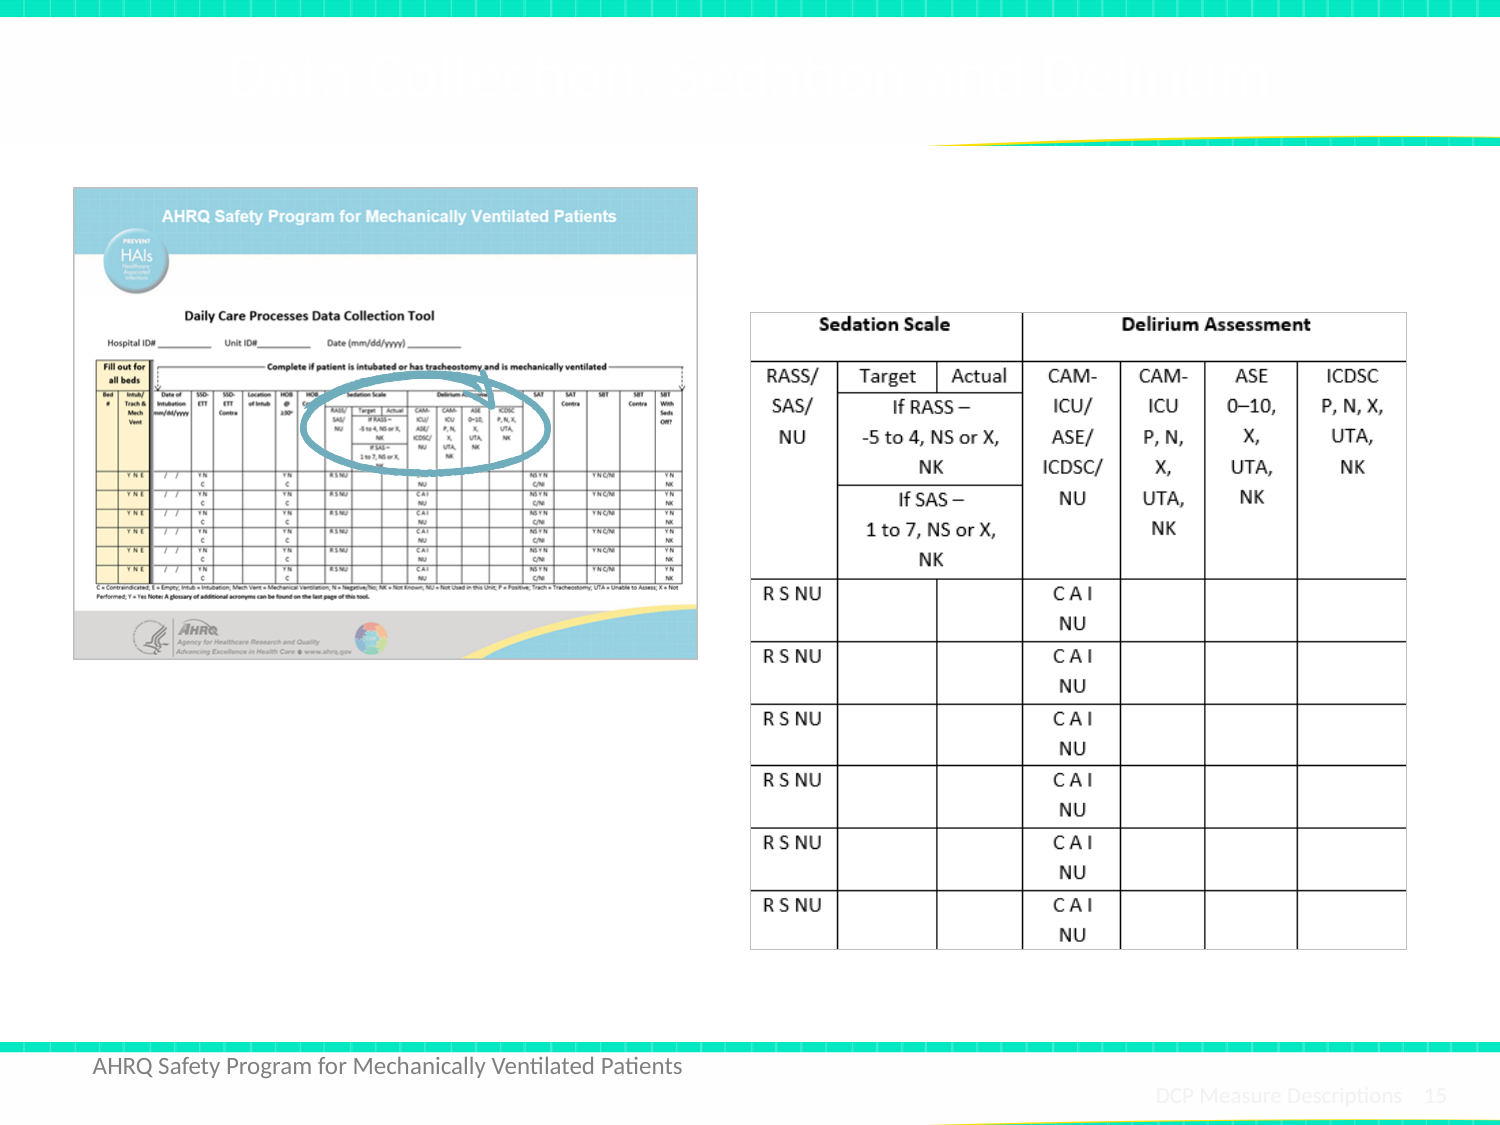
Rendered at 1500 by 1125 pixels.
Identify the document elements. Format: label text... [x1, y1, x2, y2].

picture [0, 1042, 1500, 1125]
picture [0, 0, 1500, 146]
title Data Collection: Sedation and Delirium [75, 5, 1425, 138]
picture [72, 186, 698, 660]
picture [749, 312, 1407, 951]
